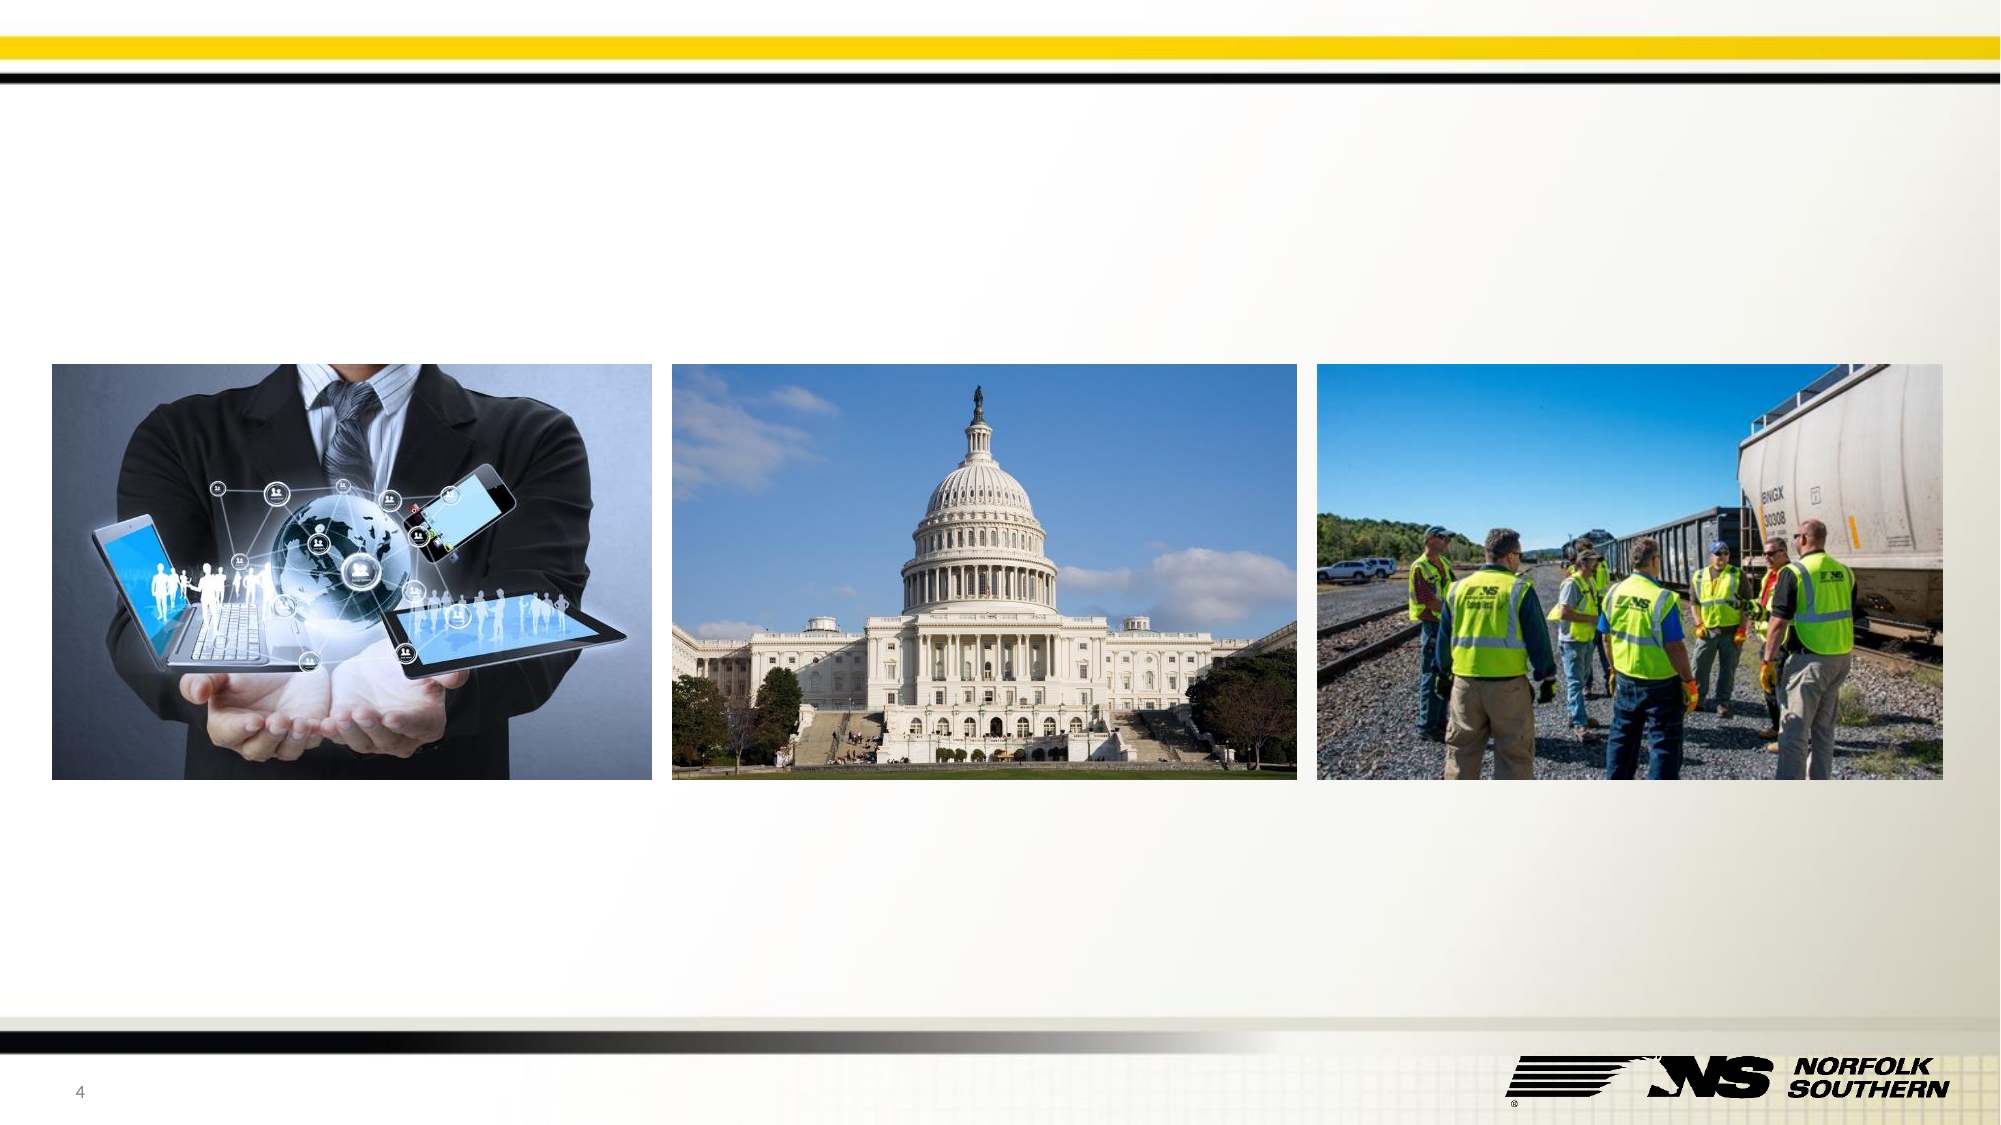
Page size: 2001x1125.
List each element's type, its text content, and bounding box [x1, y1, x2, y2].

picture [0, 0, 2001, 1125]
slide_number 3 [20, 1056, 141, 1125]
